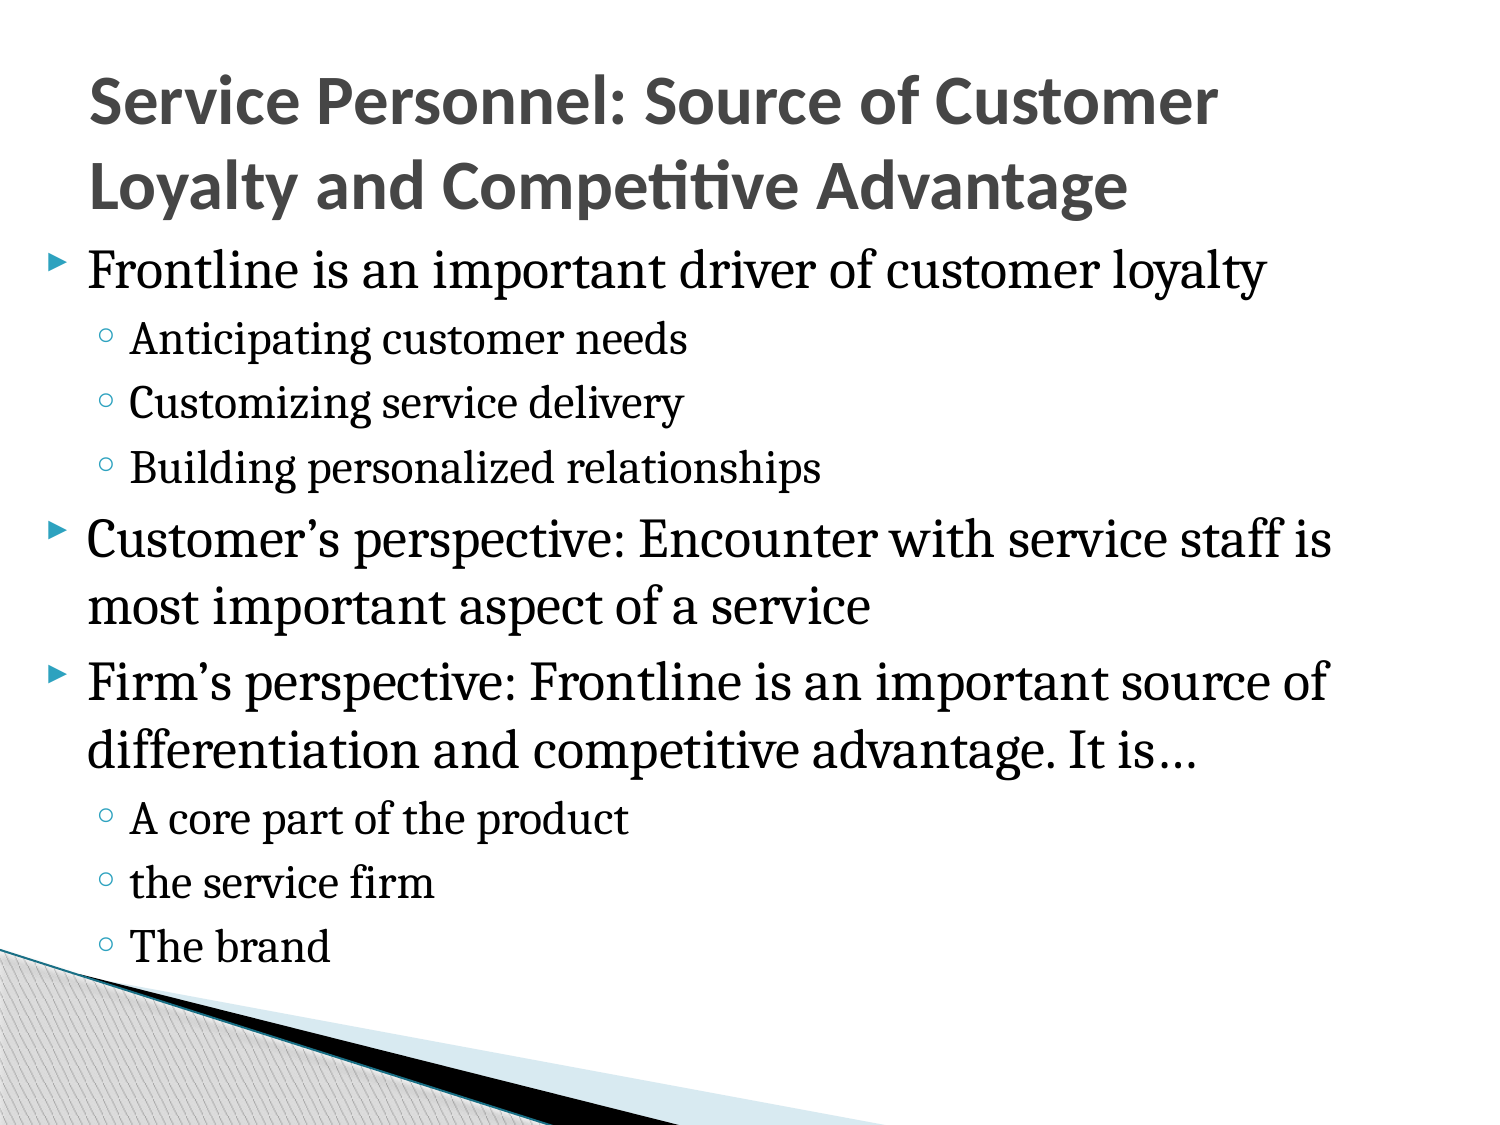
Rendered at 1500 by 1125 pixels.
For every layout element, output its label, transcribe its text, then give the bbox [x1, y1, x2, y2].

list Frontline is an important driver of customer loyalty Anticipating customer needs Customizing service delivery Building personalized relationships Customer’s perspective: Encounter with service staff is most important aspect of a service Firm’s perspective: Frontline is an important source of differentiation and competitive advantage. It is… A core part of the product the service firm The brand [12, 224, 1388, 1050]
title Service Personnel: Source of Customer Loyalty and Competitive Advantage [75, 45, 1425, 233]
